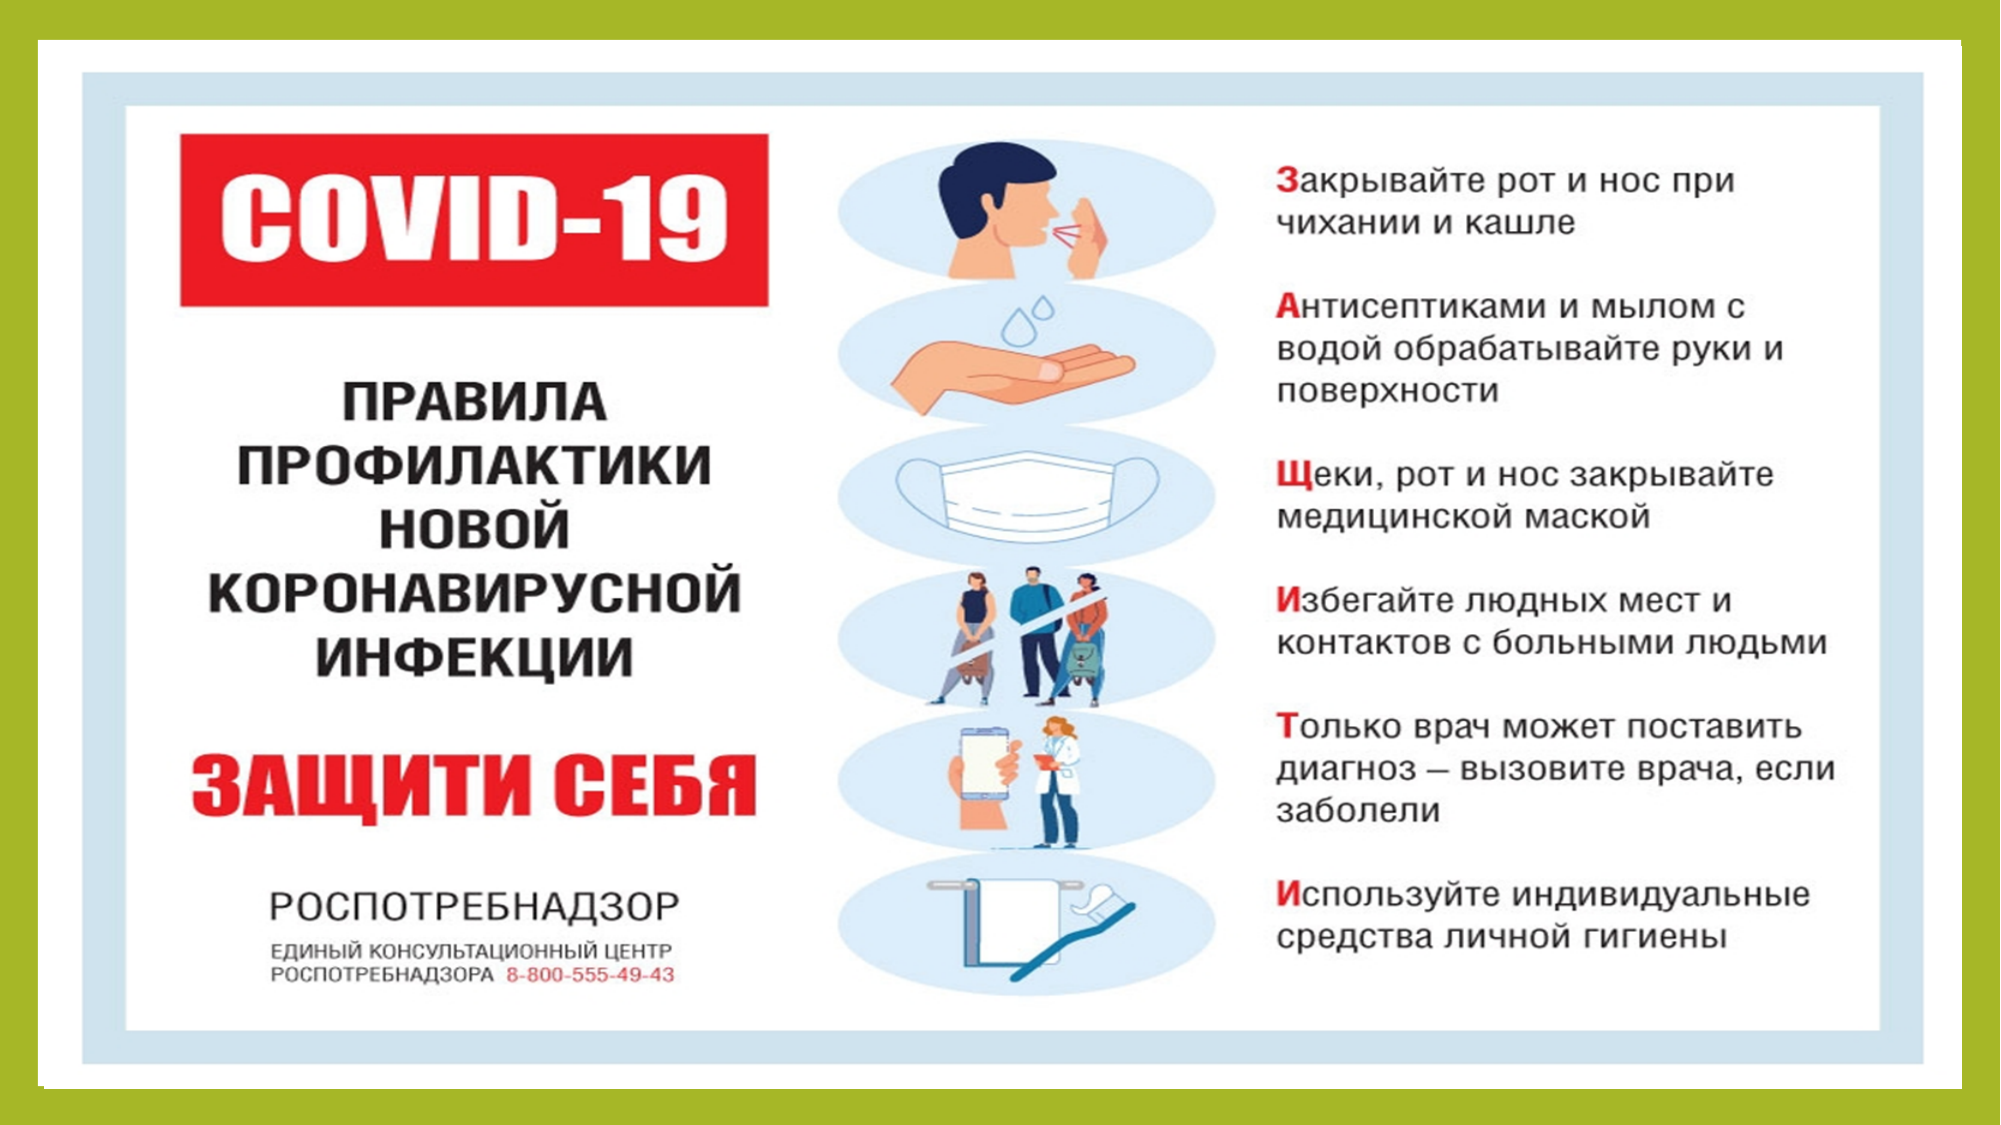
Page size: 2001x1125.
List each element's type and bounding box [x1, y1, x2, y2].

list [44, 45, 1962, 1090]
